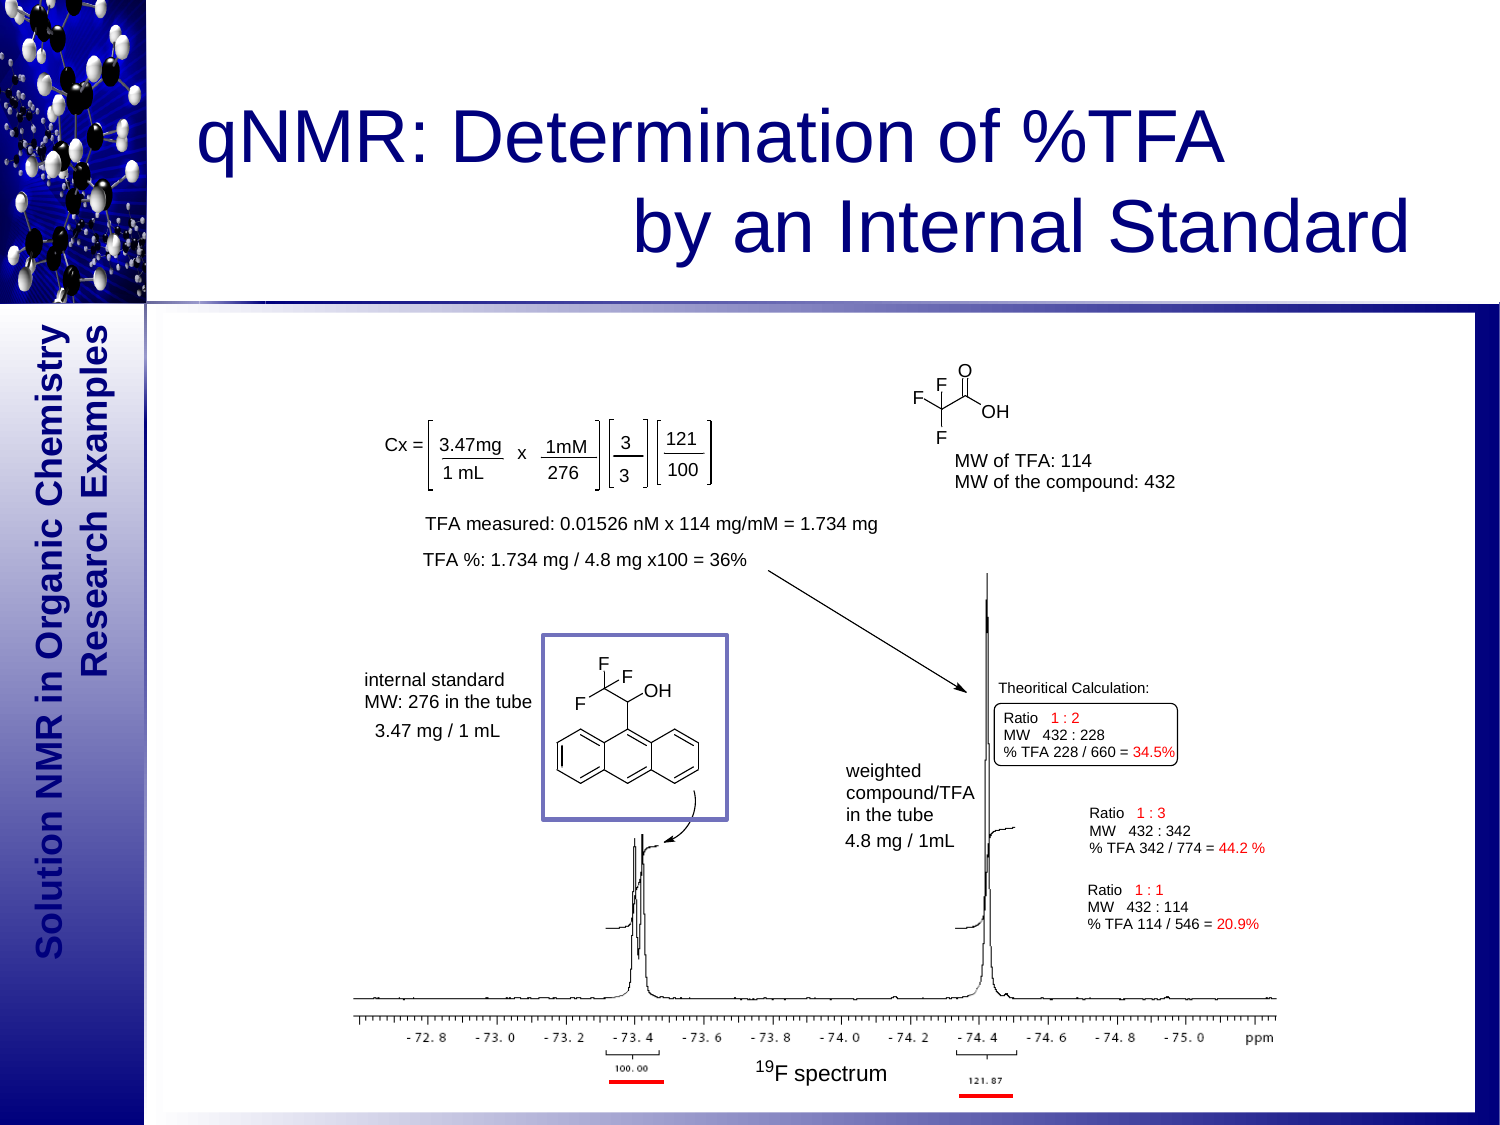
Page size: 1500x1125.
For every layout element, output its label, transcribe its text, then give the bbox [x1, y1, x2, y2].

text_box qNMR: Determination of %TFA by an Internal Standard [181, 80, 1428, 276]
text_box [349, 357, 1283, 1106]
text_box [160, 310, 1477, 1115]
picture [0, 0, 146, 304]
text_box Solution NMR in Organic Chemistry Research Examples [17, 311, 122, 1022]
